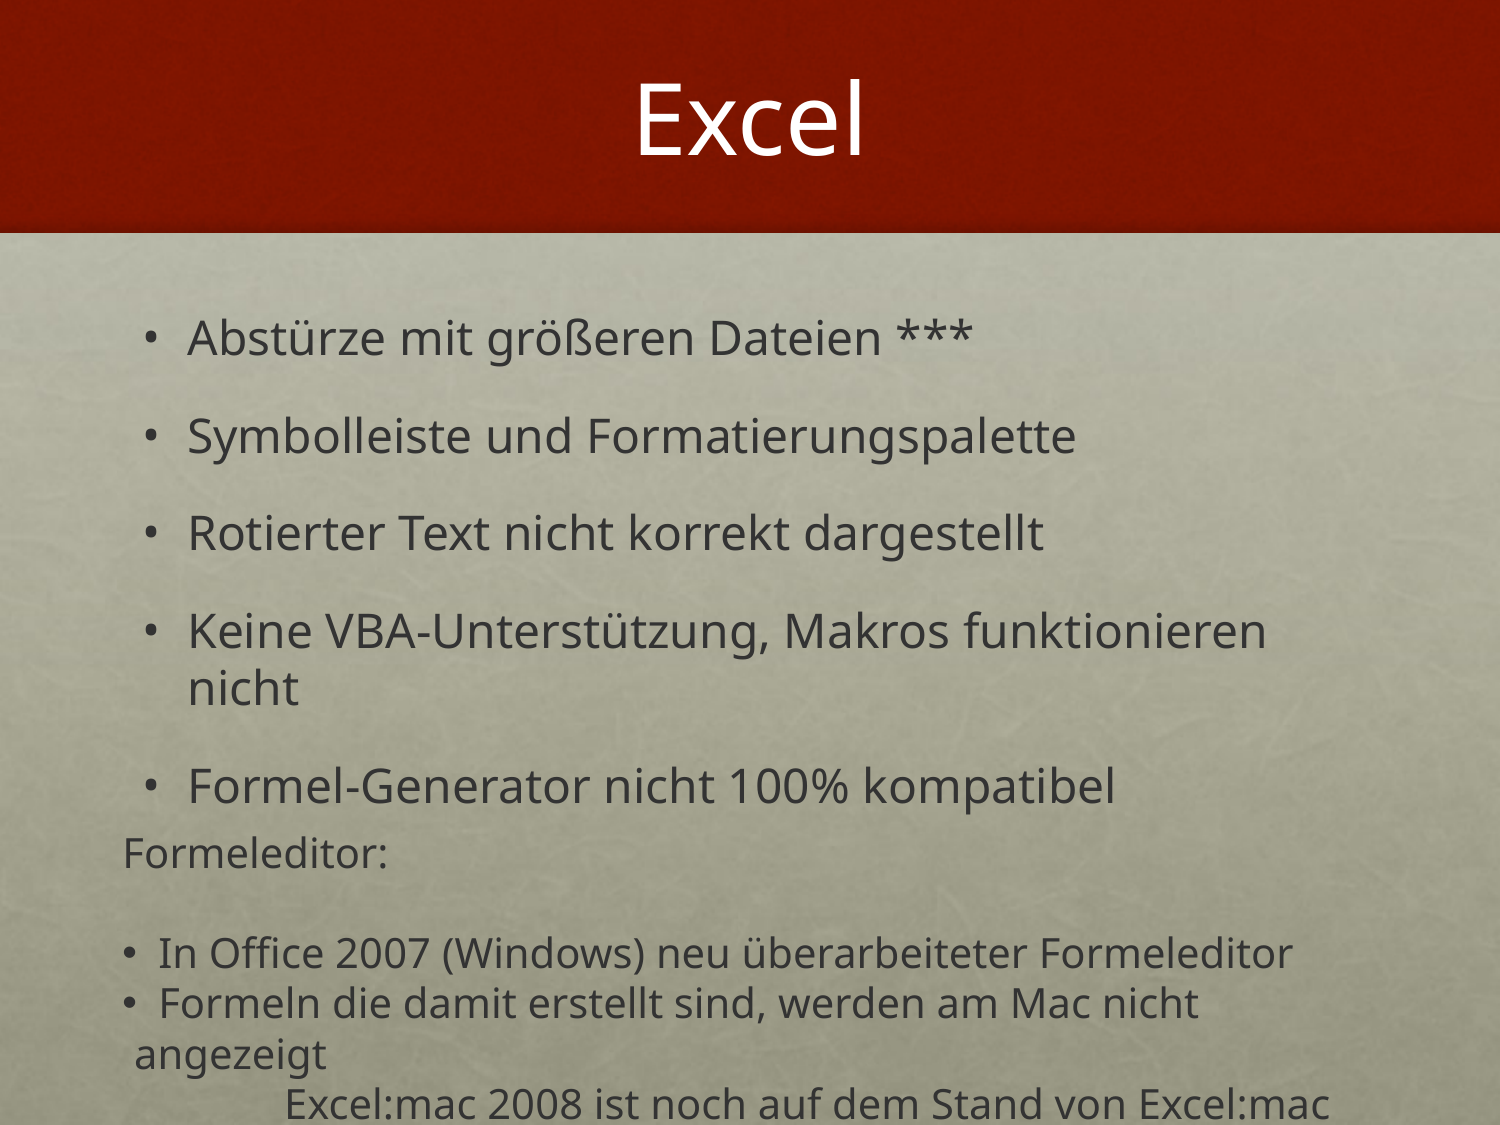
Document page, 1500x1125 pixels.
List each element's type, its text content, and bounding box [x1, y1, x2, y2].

picture [0, 214, 1500, 1125]
list Abstürze mit größeren Dateien *** Symbolleiste und Formatierungspalette Rotierter Text nicht korrekt dargestellt Keine VBA-Unterstützung, Makros funktionieren nicht Formel-Generator nicht 100% kompatibel [127, 299, 1372, 819]
title Excel [127, 10, 1372, 221]
text_box Formeleditor: In Office 2007 (Windows) neu überarbeiteter Formeleditor Formeln die damit erstellt sind, werden am Mac nicht angezeigt Excel:mac 2008 ist noch auf dem Stand von Excel:mac 2004 [107, 819, 1393, 1125]
